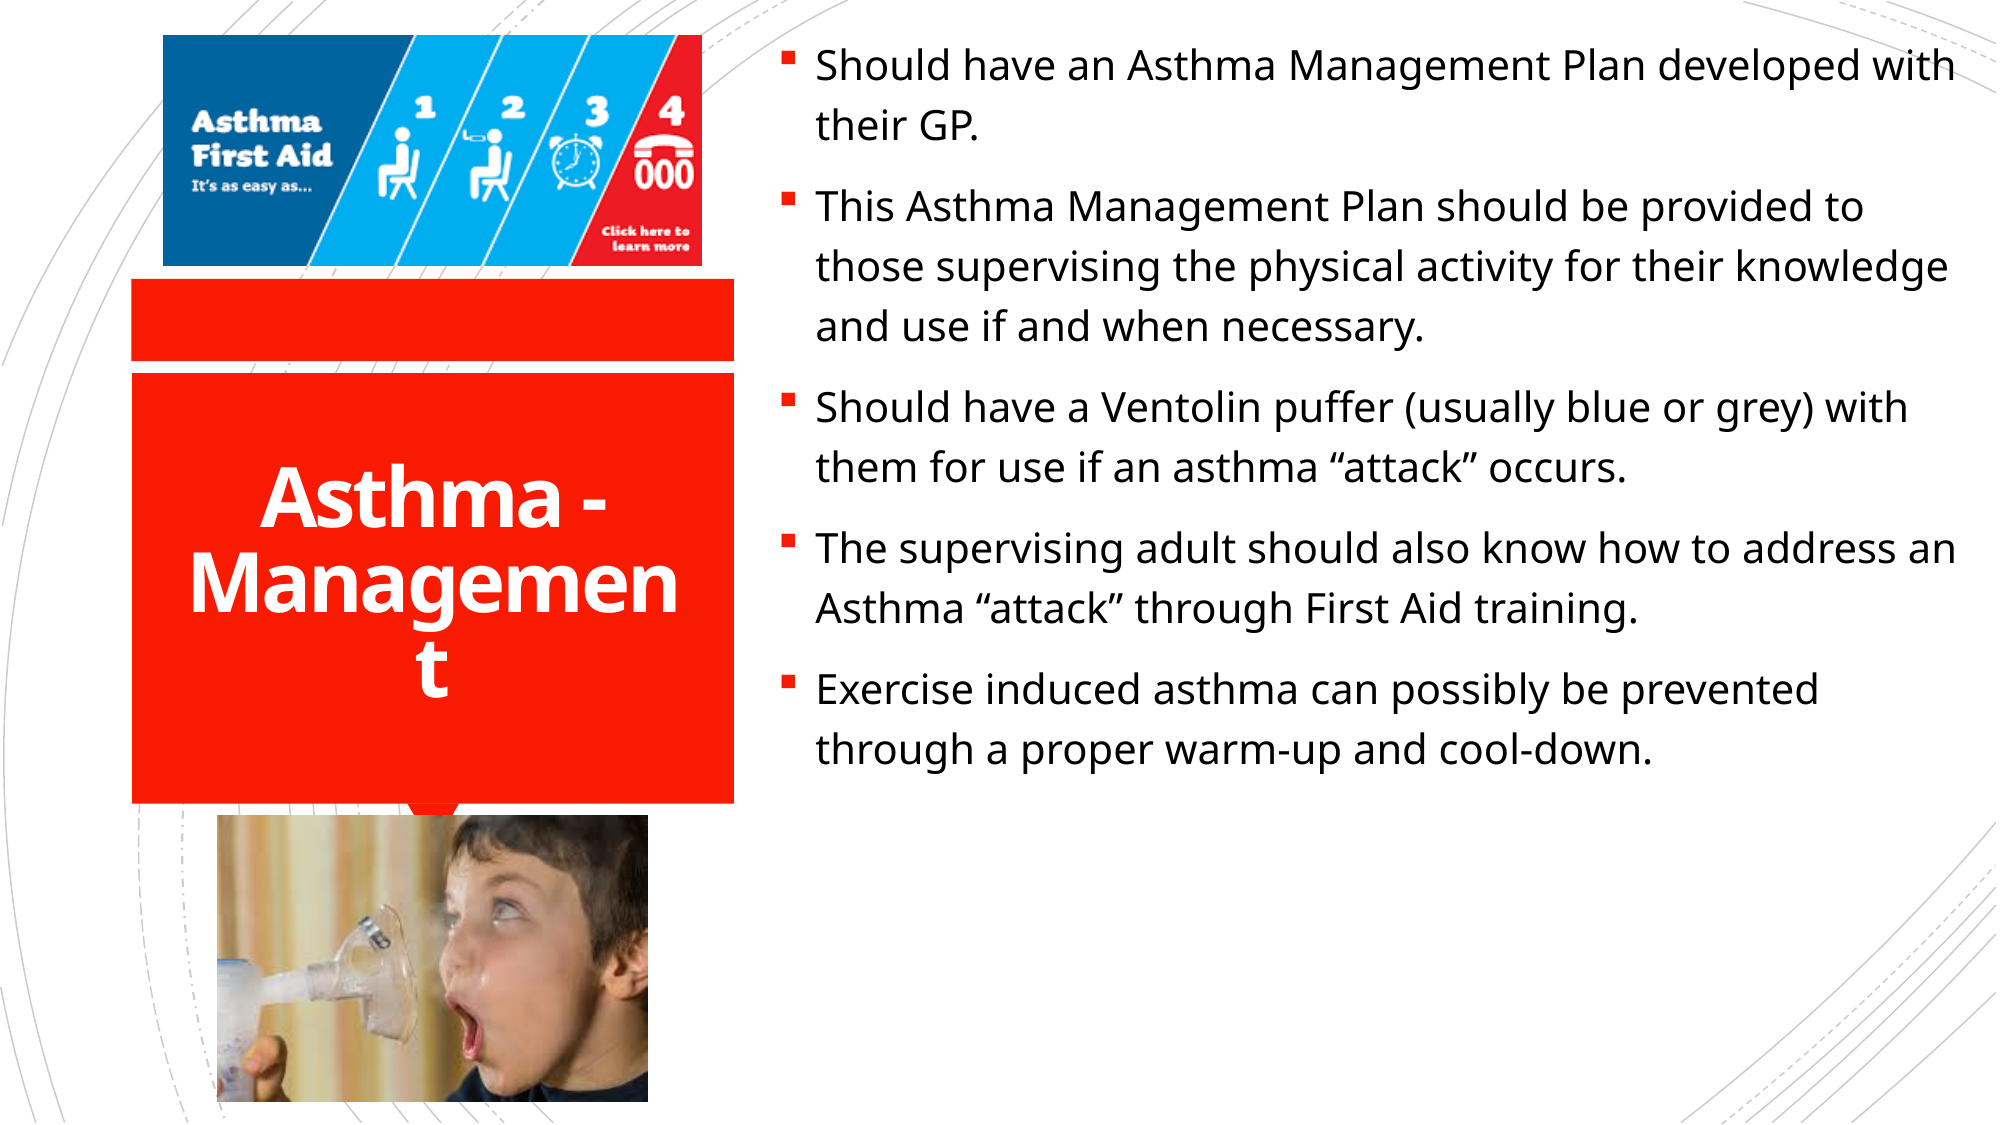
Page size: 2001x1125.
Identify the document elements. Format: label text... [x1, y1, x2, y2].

picture [569, 35, 702, 266]
picture [549, 134, 603, 190]
picture [394, 35, 504, 266]
picture [395, 127, 410, 141]
title Asthma - Management [145, 385, 720, 789]
picture [481, 35, 591, 266]
picture [462, 129, 512, 202]
picture [502, 95, 526, 119]
picture [586, 96, 609, 127]
picture [217, 815, 648, 1102]
picture [163, 35, 416, 266]
picture [378, 144, 419, 199]
list Should have an Asthma Management Plan developed with their GP. This Asthma Management Plan should be provided to those supervising the physical activity for their knowledge and use if and when necessary. Should have a Ventolin puffer (usually blue or grey) with them for use if an asthma “attack” occurs. The supervising adult should also know how to address an Asthma “attack” through First Aid training. Exercise induced asthma can possibly be prevented through a proper warm-up and cool-down. [762, 20, 1973, 1102]
picture [415, 95, 436, 119]
